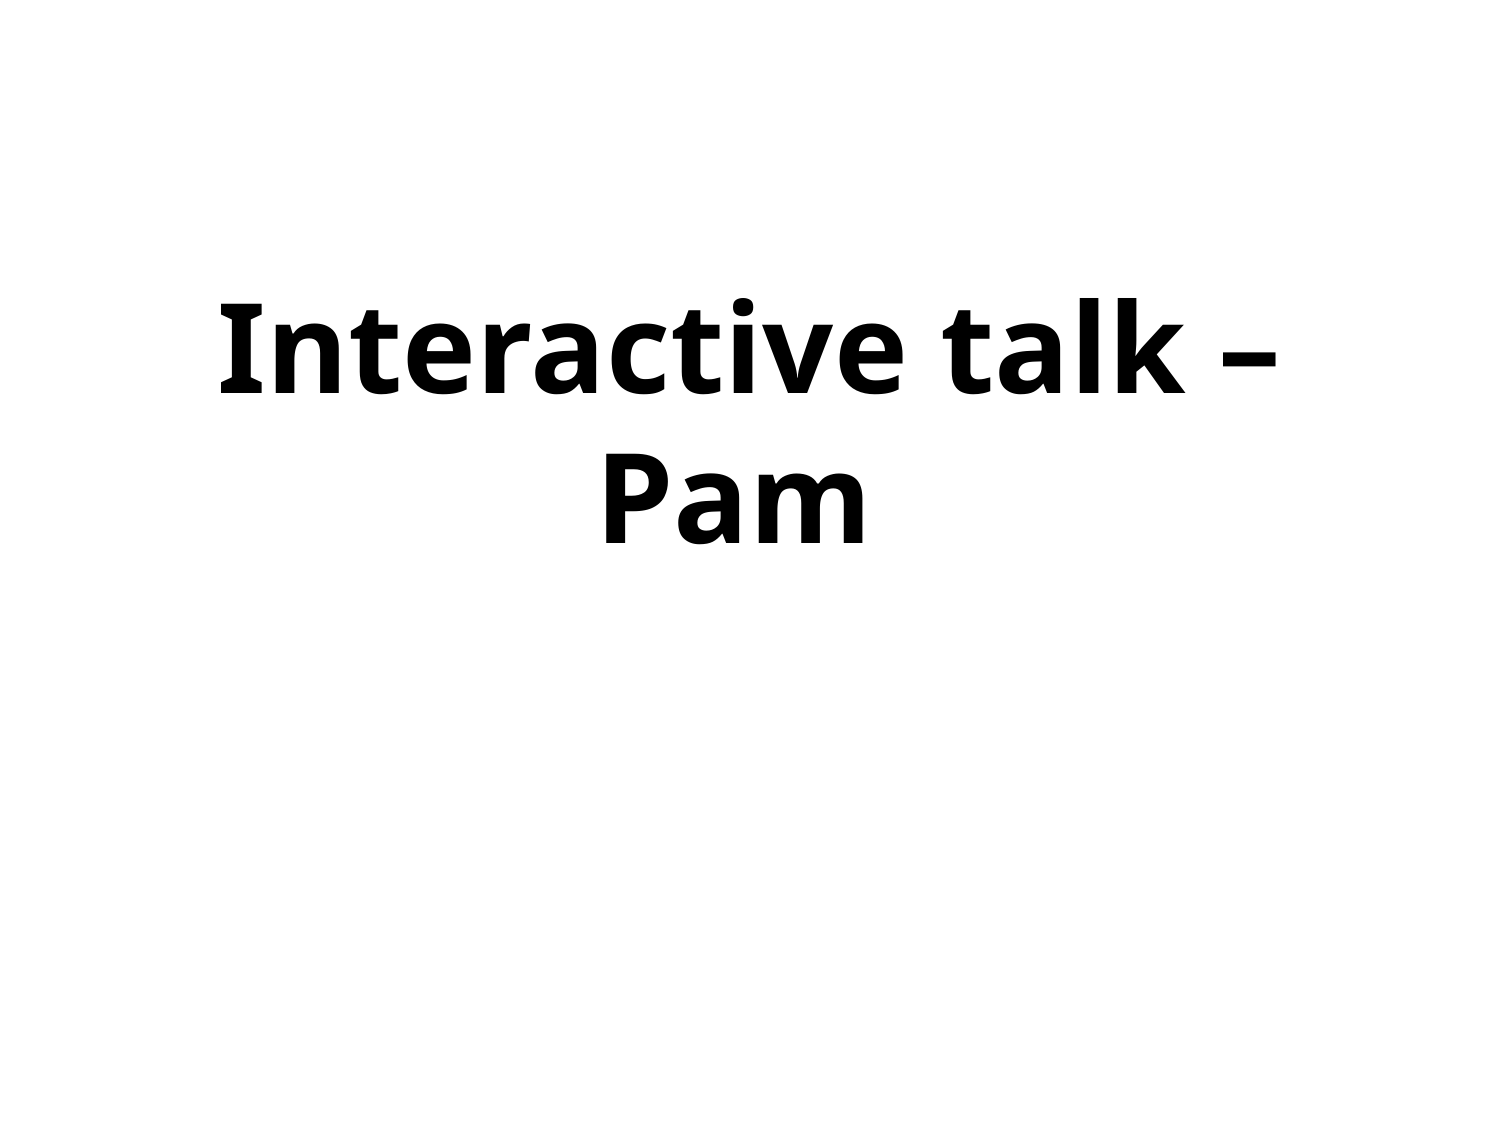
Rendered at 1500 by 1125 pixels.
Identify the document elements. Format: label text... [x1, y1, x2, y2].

title Interactive talk – Pam [187, 183, 1313, 576]
